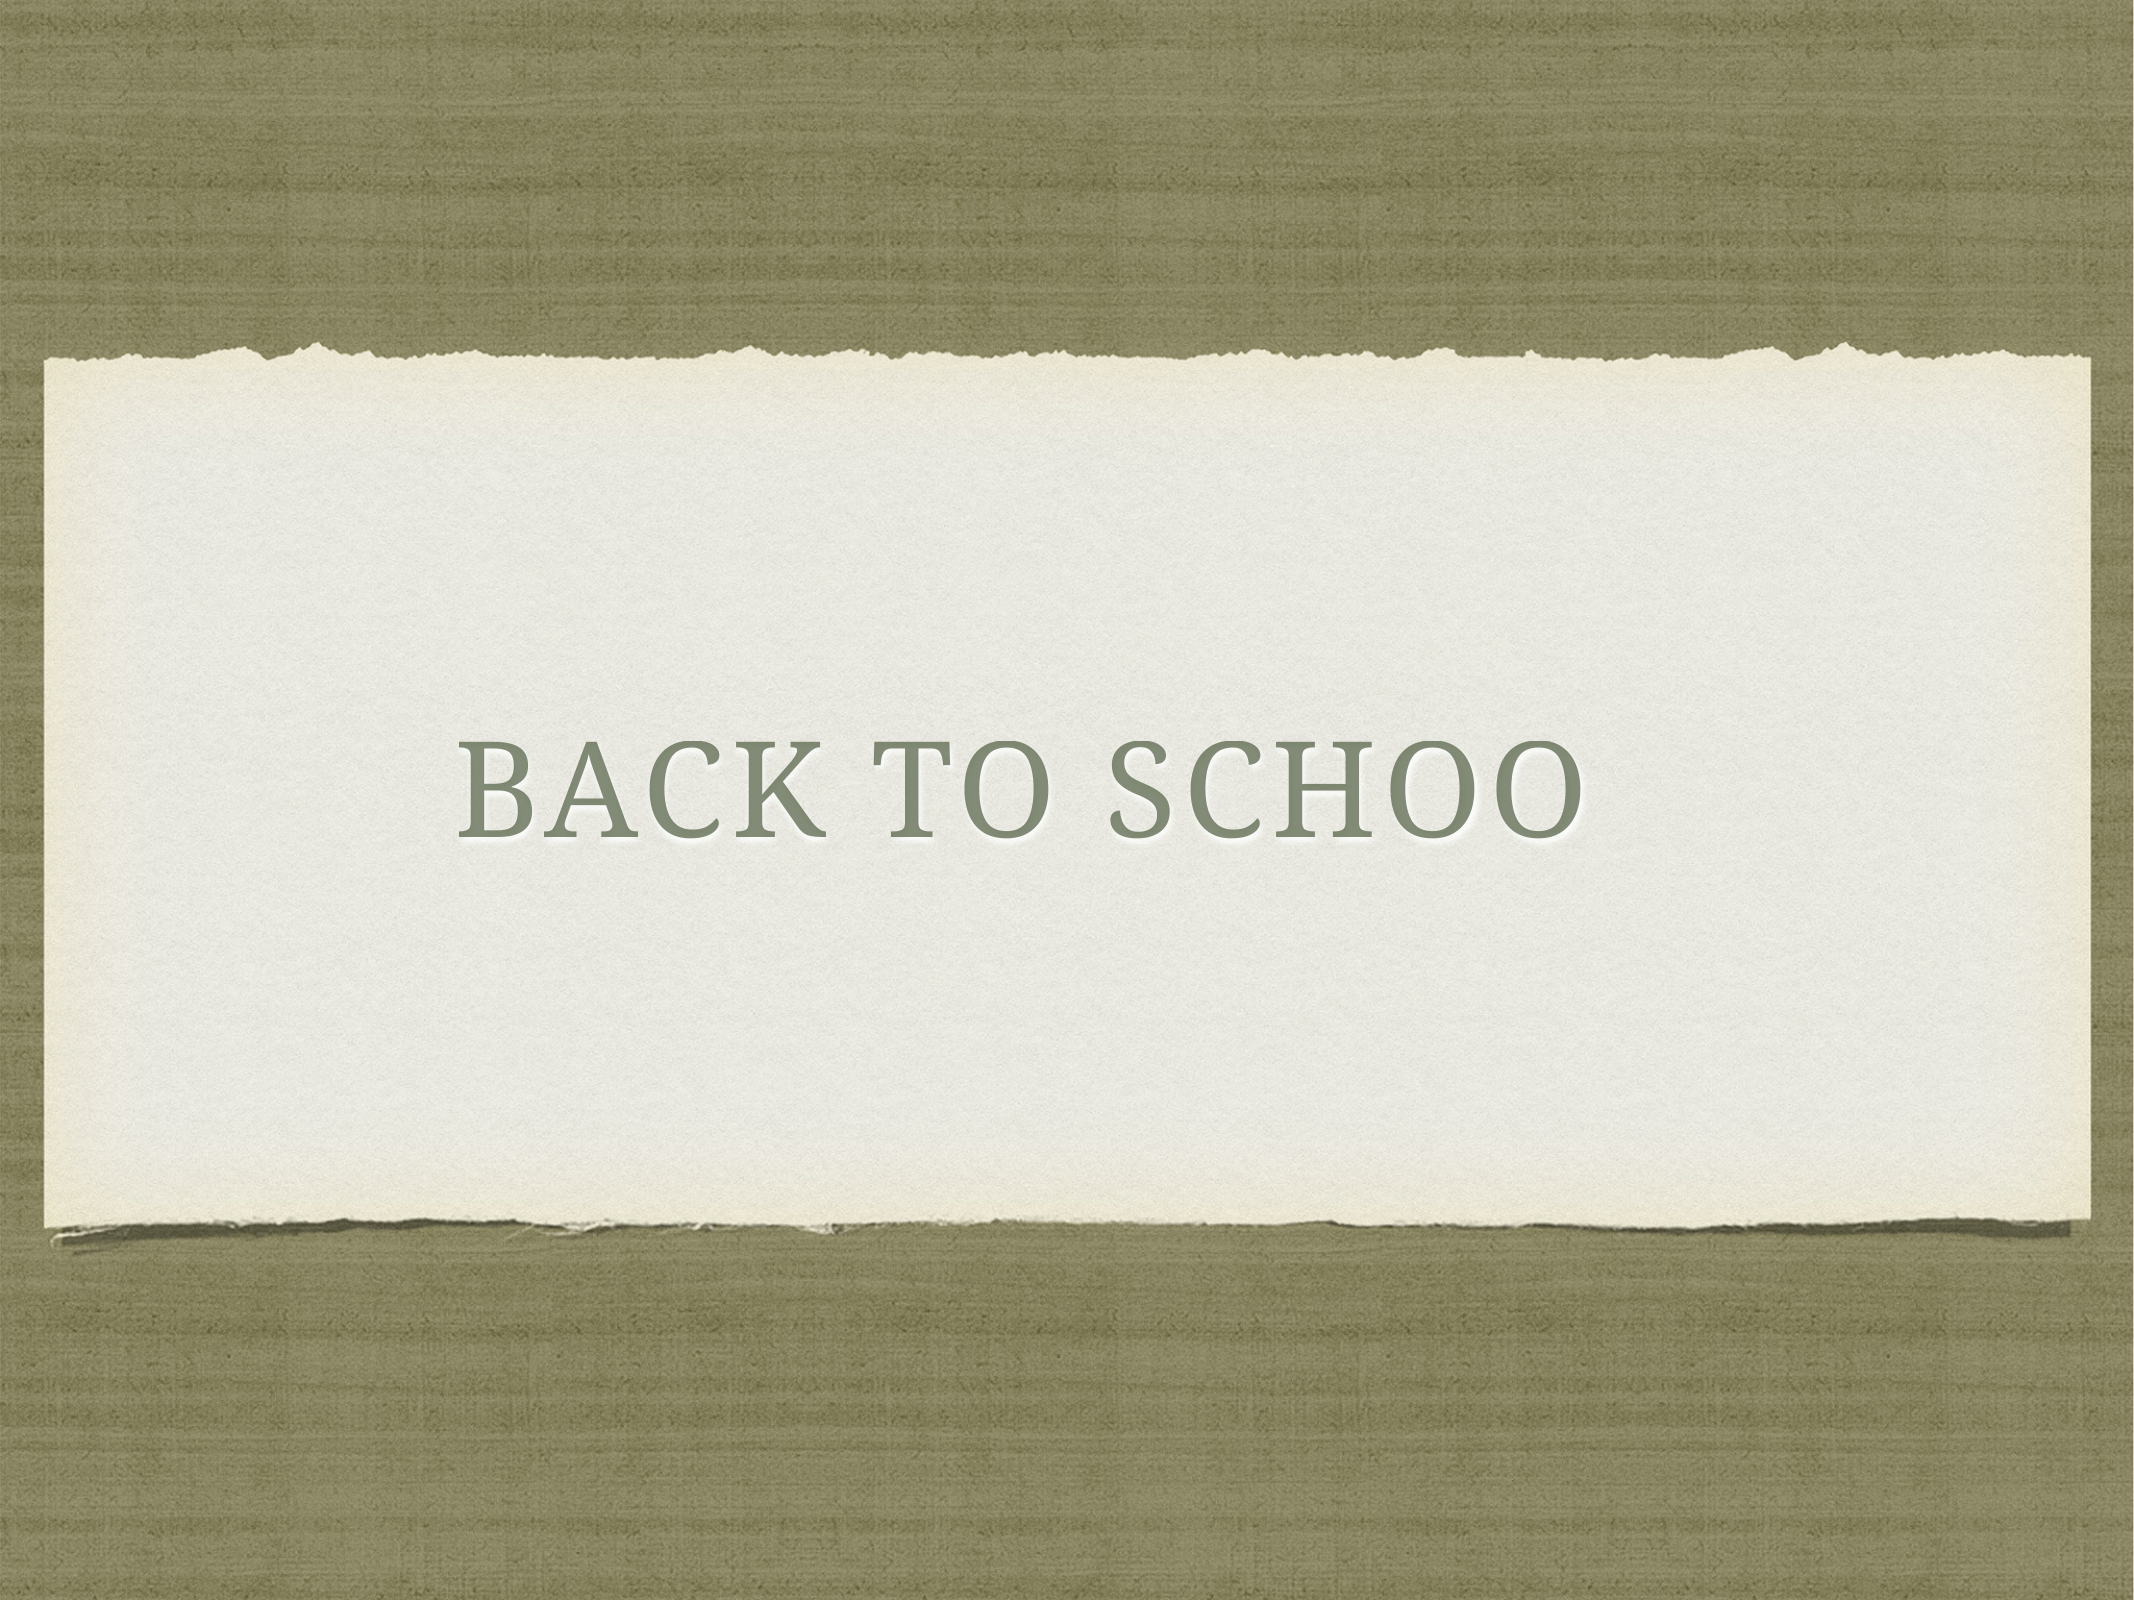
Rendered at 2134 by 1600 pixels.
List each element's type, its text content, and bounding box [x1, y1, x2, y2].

picture [0, 0, 2134, 1600]
title Back to school [134, 501, 1999, 876]
